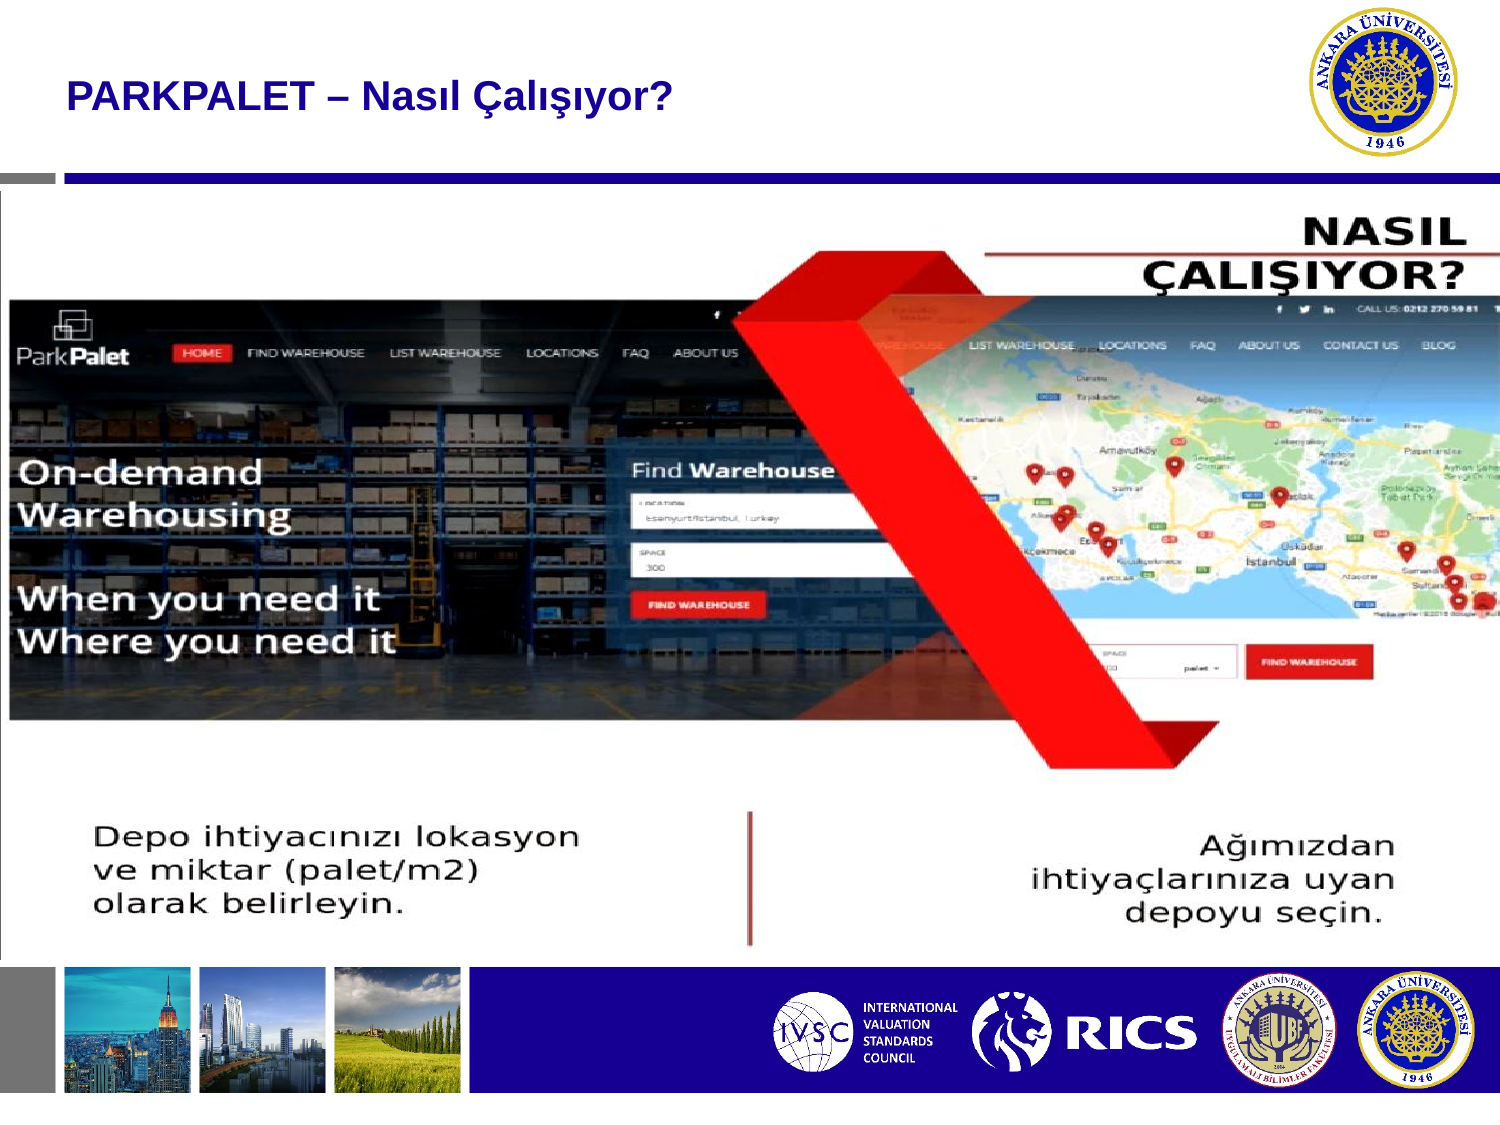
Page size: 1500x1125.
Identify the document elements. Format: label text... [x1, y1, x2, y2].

picture [0, 0, 1500, 1125]
text_box PARKPALET – Nasıl Çalışıyor? [51, 66, 1449, 172]
